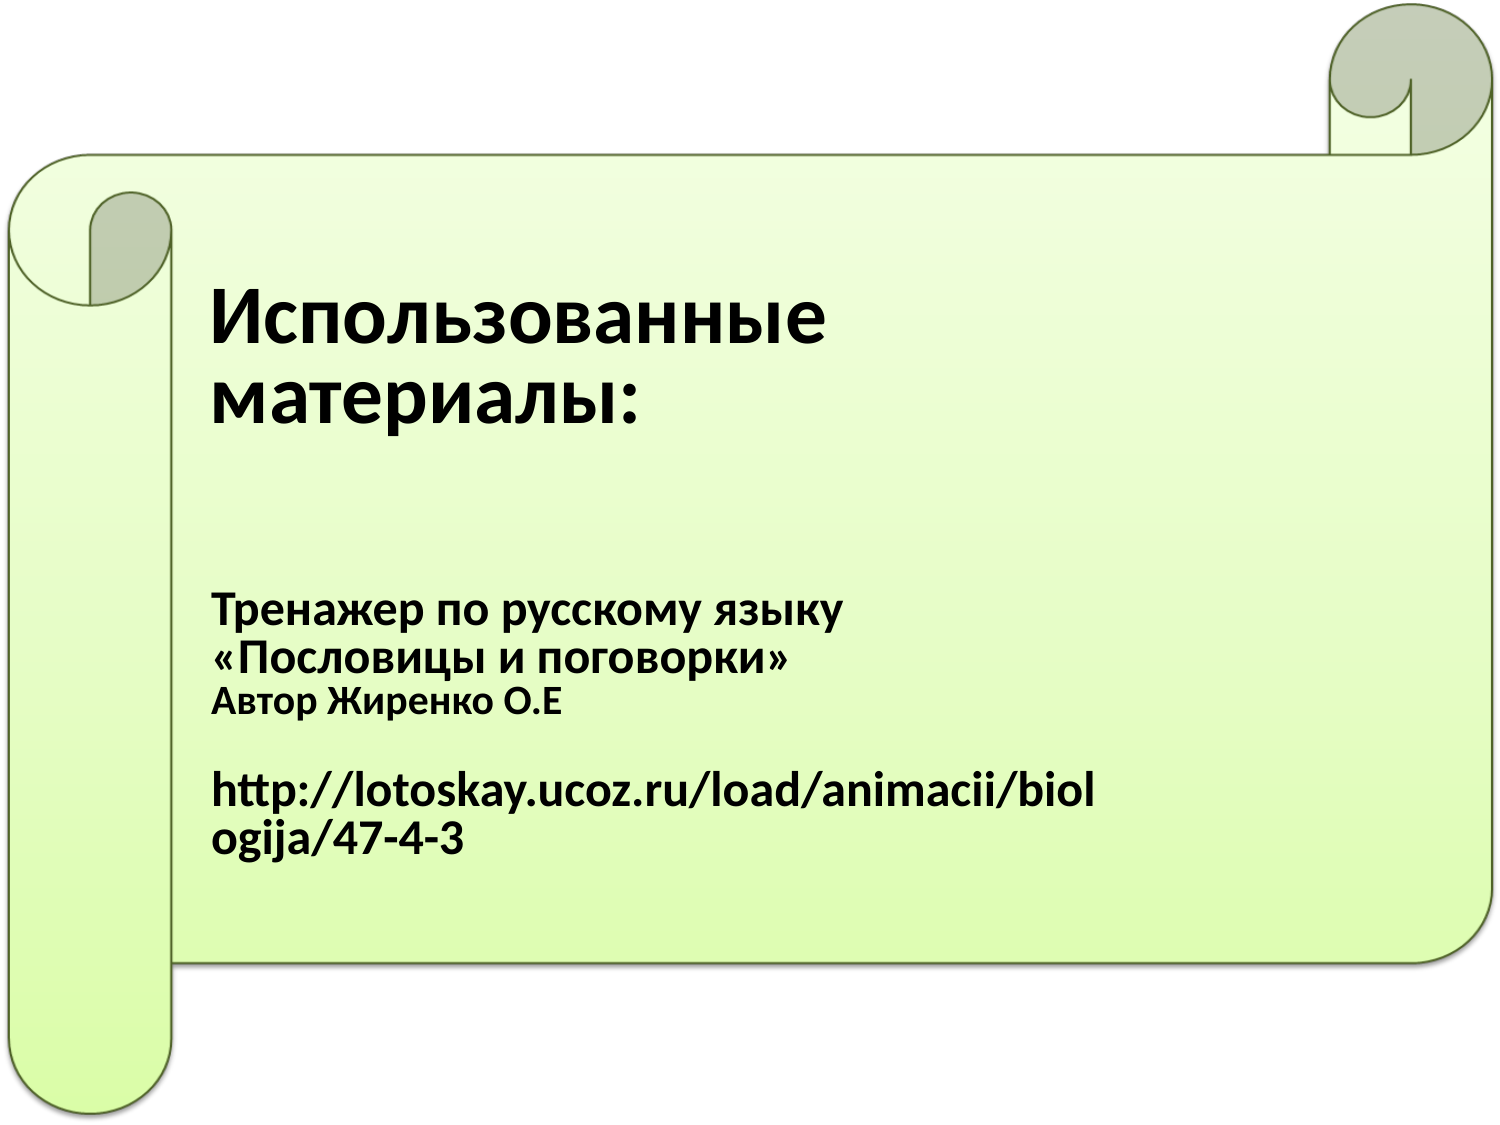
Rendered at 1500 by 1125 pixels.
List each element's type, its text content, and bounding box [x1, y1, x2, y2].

text_box http://lotoskay.ucoz.ru/load/animacii/biologija/47-4-3 [196, 713, 1129, 872]
text_box Тренажер по русскому языку «Пословицы и поговорки» Автор Жиренко О.Е [196, 479, 1129, 713]
text_box Использованные материалы: [194, 172, 1127, 448]
picture [0, 0, 1500, 1125]
